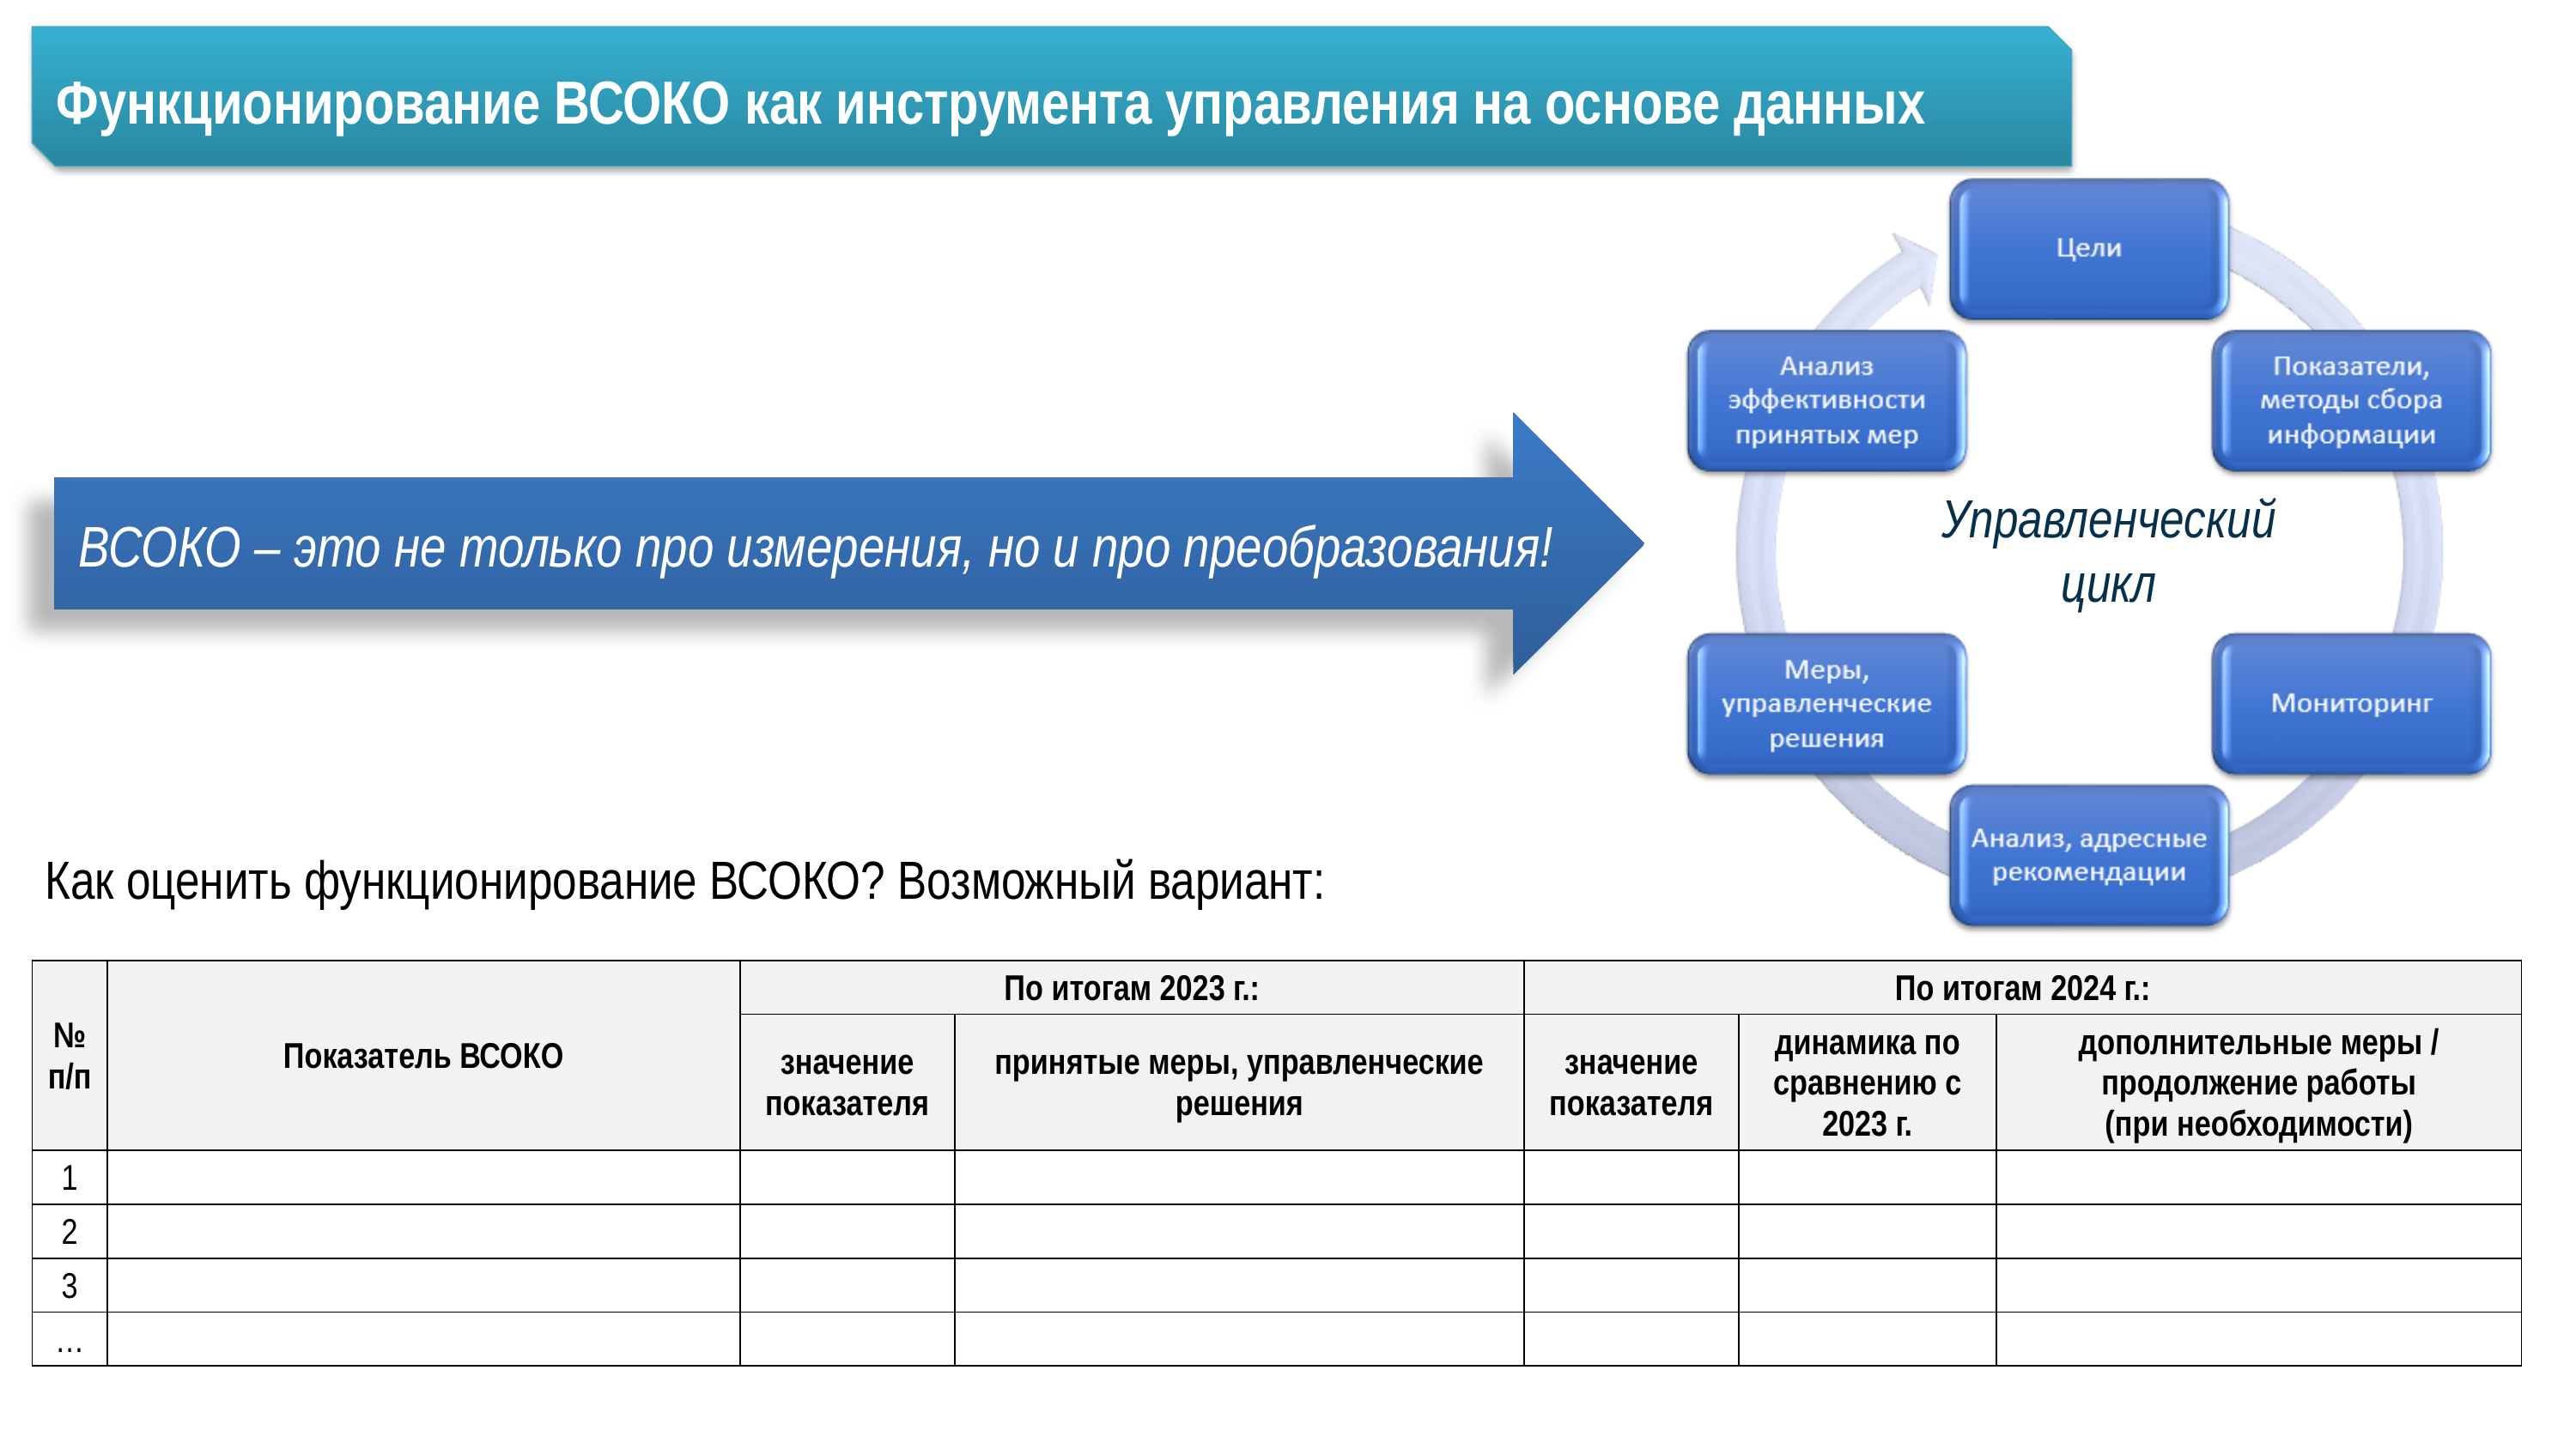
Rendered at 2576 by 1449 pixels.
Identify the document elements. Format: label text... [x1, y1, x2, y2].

table_cell [1740, 1151, 1996, 1203]
table_cell значение показателя [741, 1015, 954, 1149]
text_box Функционирование ВСОКО как инструмента управления на основе данных [31, 26, 2073, 167]
table_cell [956, 1151, 1523, 1203]
table_cell [1525, 1259, 1738, 1312]
table_cell дополнительные меры / продолжение работы (при необходимости) [1997, 1015, 2521, 1149]
table_cell [741, 1205, 954, 1258]
table_cell [956, 1205, 1523, 1258]
table_cell [1997, 1205, 2521, 1258]
table_header По итогам 2024 г.: [1525, 961, 2521, 1014]
table_header По итогам 2023 г.: [741, 961, 1523, 1014]
table_cell [1997, 1313, 2521, 1365]
table_cell динамика по сравнению с 2023 г. [1740, 1015, 1996, 1149]
table_cell 1 [33, 1151, 106, 1203]
table_cell [741, 1259, 954, 1312]
table_cell [956, 1313, 1523, 1365]
table_cell [108, 1313, 739, 1365]
table_cell значение показателя [1525, 1015, 1738, 1149]
table_header № п/п [33, 961, 106, 1149]
table_cell [1740, 1205, 1996, 1258]
table_cell [1740, 1259, 1996, 1312]
table_cell … [33, 1313, 106, 1365]
table_header Показатель ВСОКО [108, 961, 739, 1149]
table_cell [1997, 1151, 2521, 1203]
text_box ВСОКО – это не только про измерения, но и про преобразования! [53, 412, 1645, 676]
picture [1658, 147, 2522, 941]
table_cell 3 [33, 1259, 106, 1312]
table_cell [1525, 1313, 1738, 1365]
table_cell [741, 1151, 954, 1203]
table_cell принятые меры, управленческие решения [956, 1015, 1523, 1149]
table_cell [956, 1259, 1523, 1312]
table_cell [1740, 1313, 1996, 1365]
table_cell [1525, 1205, 1738, 1258]
table_cell [1997, 1259, 2521, 1312]
table_cell [741, 1313, 954, 1365]
table_cell [108, 1151, 739, 1203]
list Как оценить функционирование ВСОКО? Возможный вариант: [32, 839, 1358, 935]
table_cell [1525, 1151, 1738, 1203]
table_cell [108, 1205, 739, 1258]
table_cell 2 [33, 1205, 106, 1258]
table_cell [108, 1259, 739, 1312]
